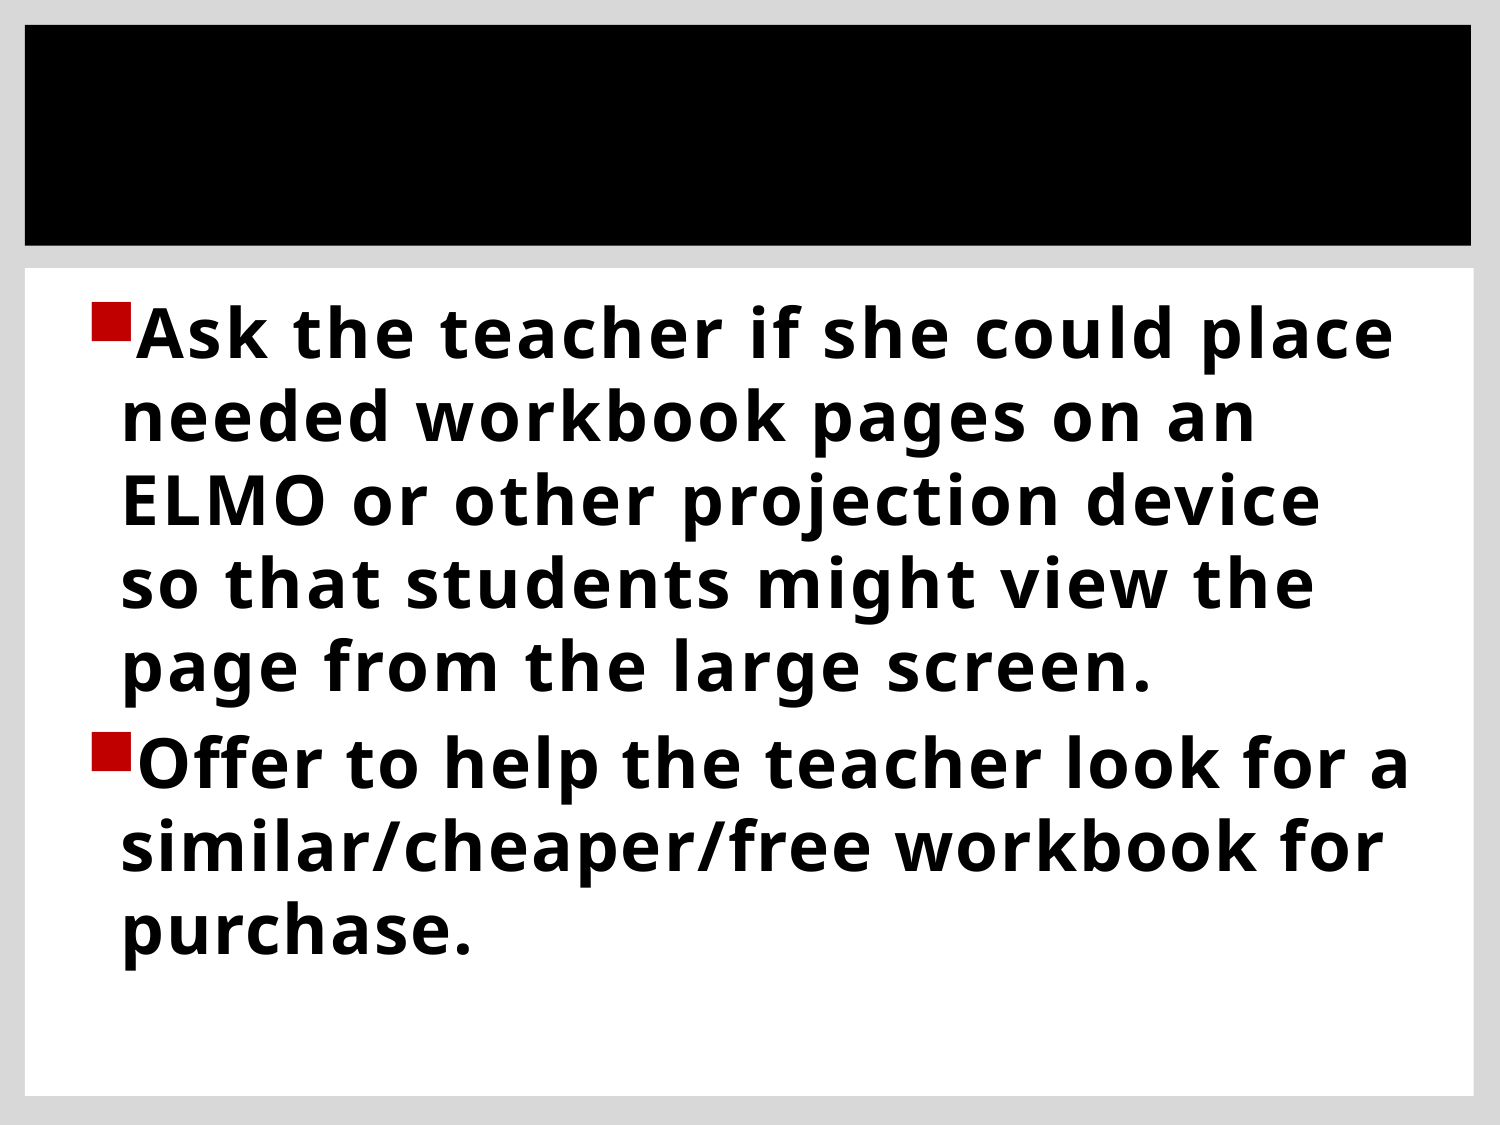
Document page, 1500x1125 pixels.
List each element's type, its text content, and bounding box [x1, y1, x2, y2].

list Ask the teacher if she could place needed workbook pages on an ELMO or other projection device so that students might view the page from the large screen. Offer to help the teacher look for a similar/cheaper/free workbook for purchase. [62, 281, 1442, 1005]
